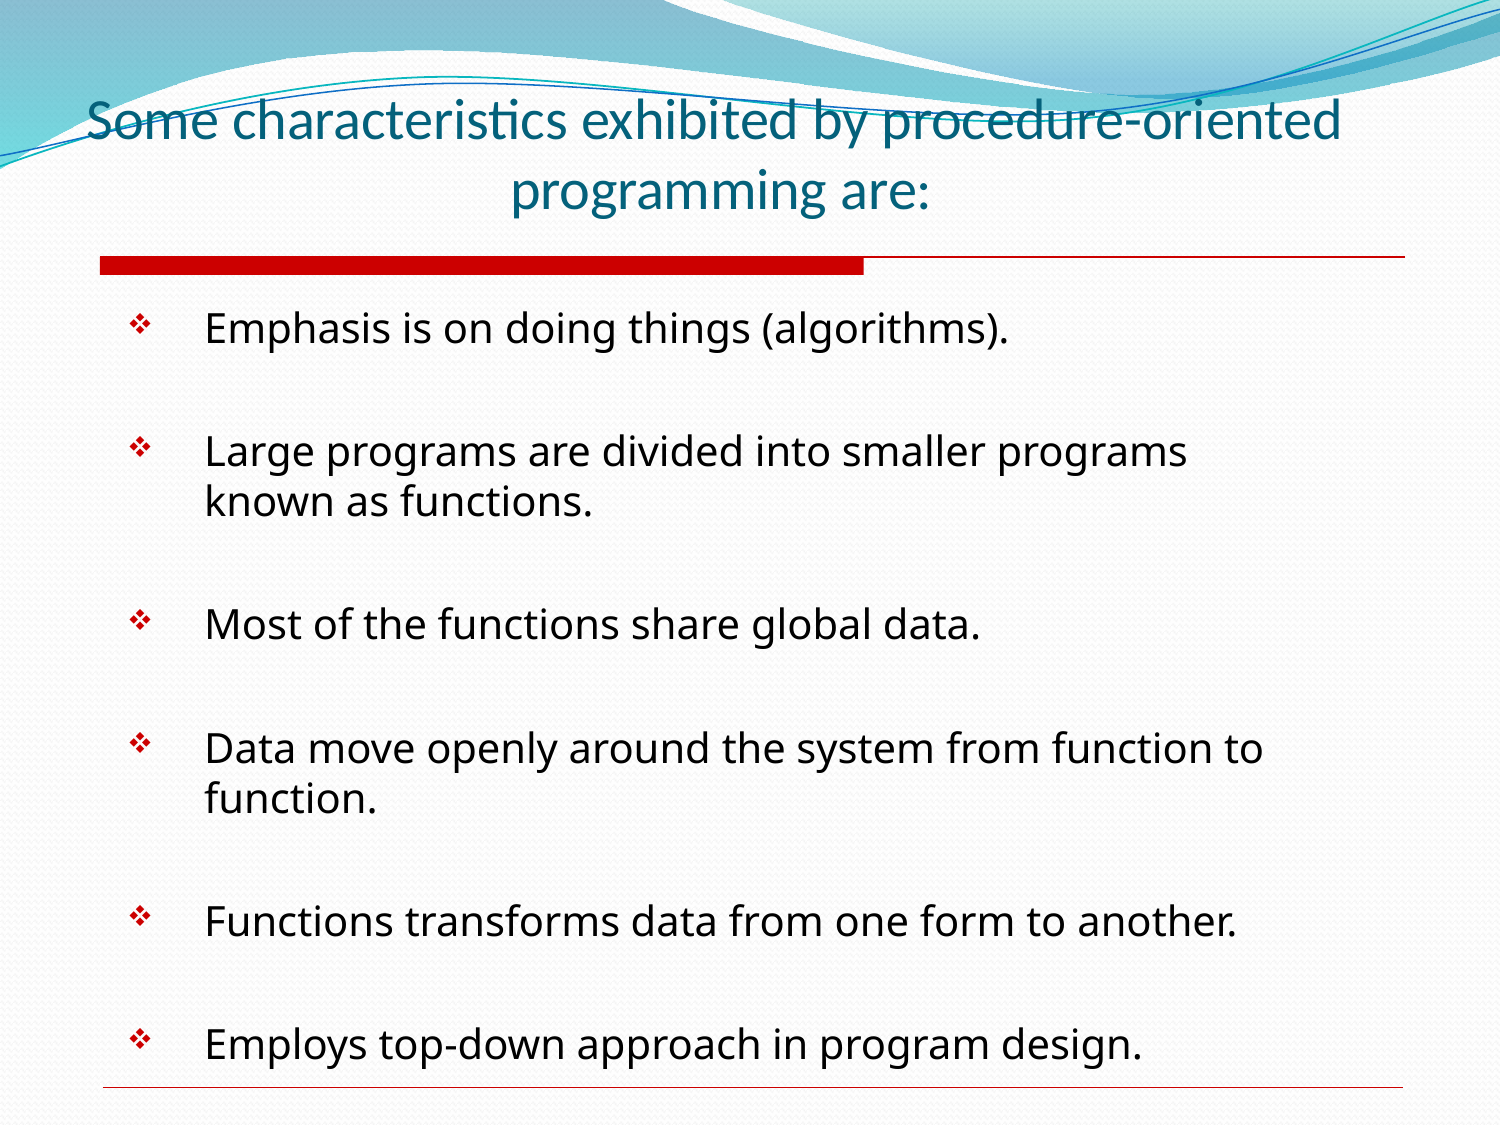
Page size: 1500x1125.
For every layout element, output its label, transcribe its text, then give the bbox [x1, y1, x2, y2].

text_box [99, 258, 864, 275]
text_box Emphasis is on doing things (algorithms). Large programs are divided into smaller programs known as functions. Most of the functions share global data. Data move openly around the system from function to function. Functions transforms data from one form to another. Employs top-down approach in program design. [125, 299, 1348, 1068]
title Some characteristics exhibited by procedure-oriented programming are: [75, 23, 1348, 221]
